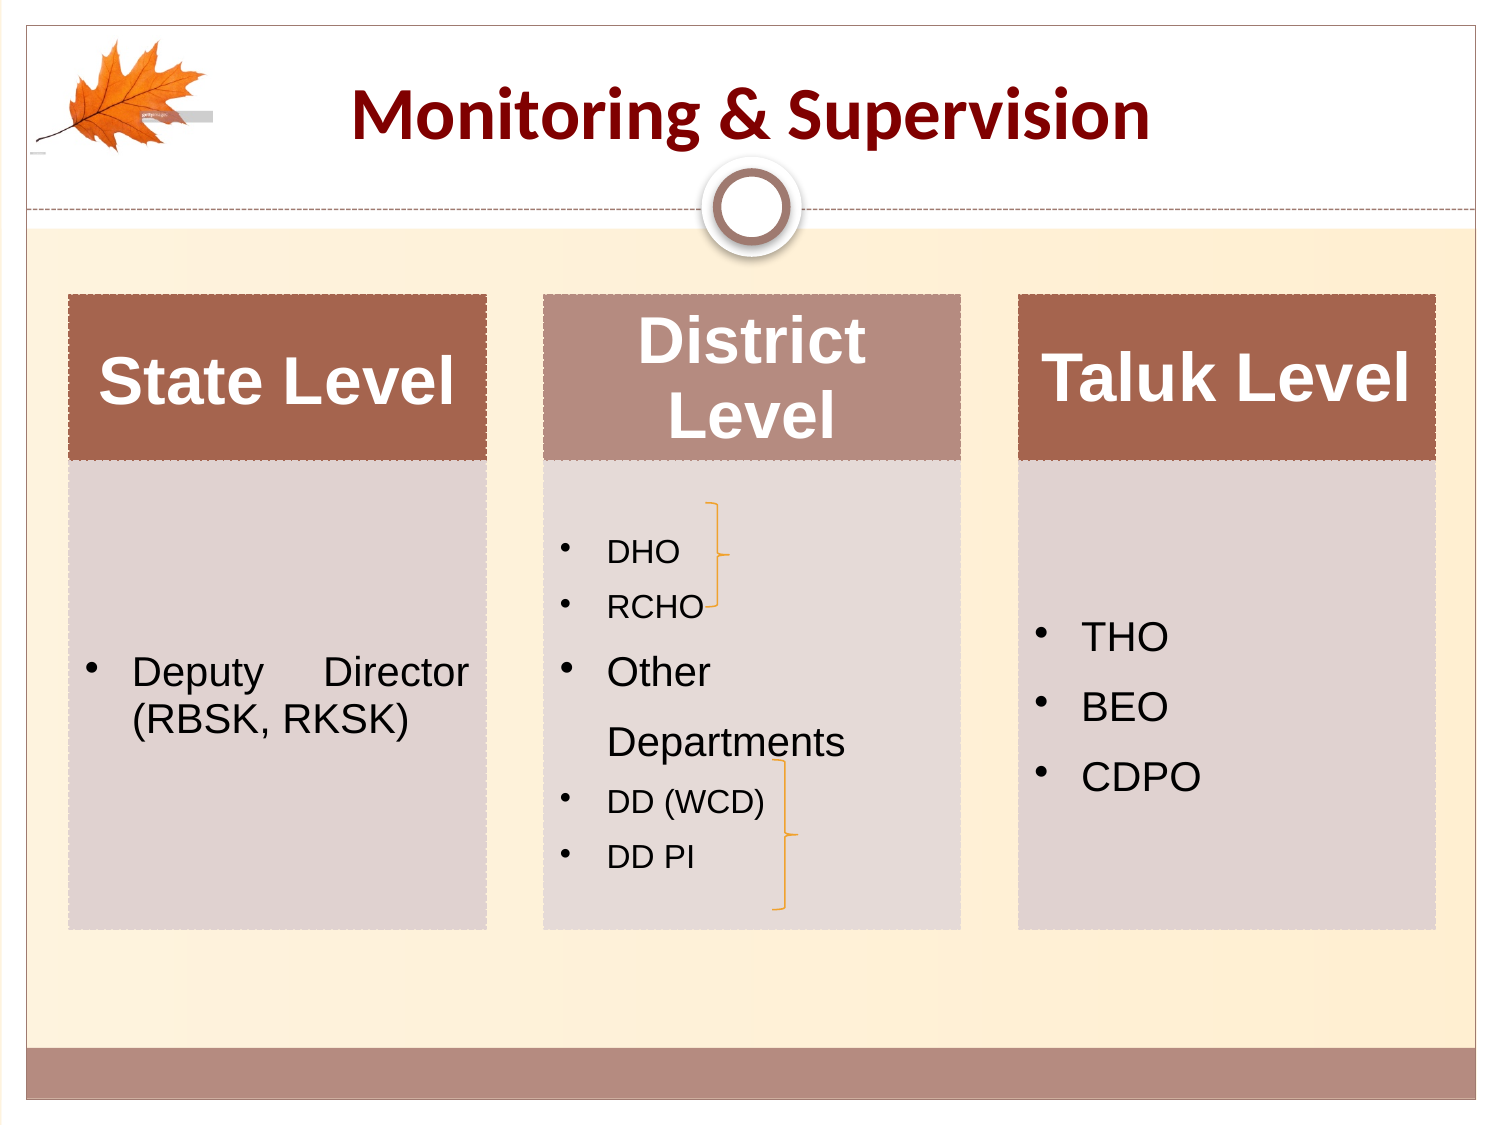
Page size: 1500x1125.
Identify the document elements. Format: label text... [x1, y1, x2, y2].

picture [30, 35, 214, 158]
title Monitoring & Supervision [218, 37, 1452, 162]
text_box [69, 234, 1436, 990]
